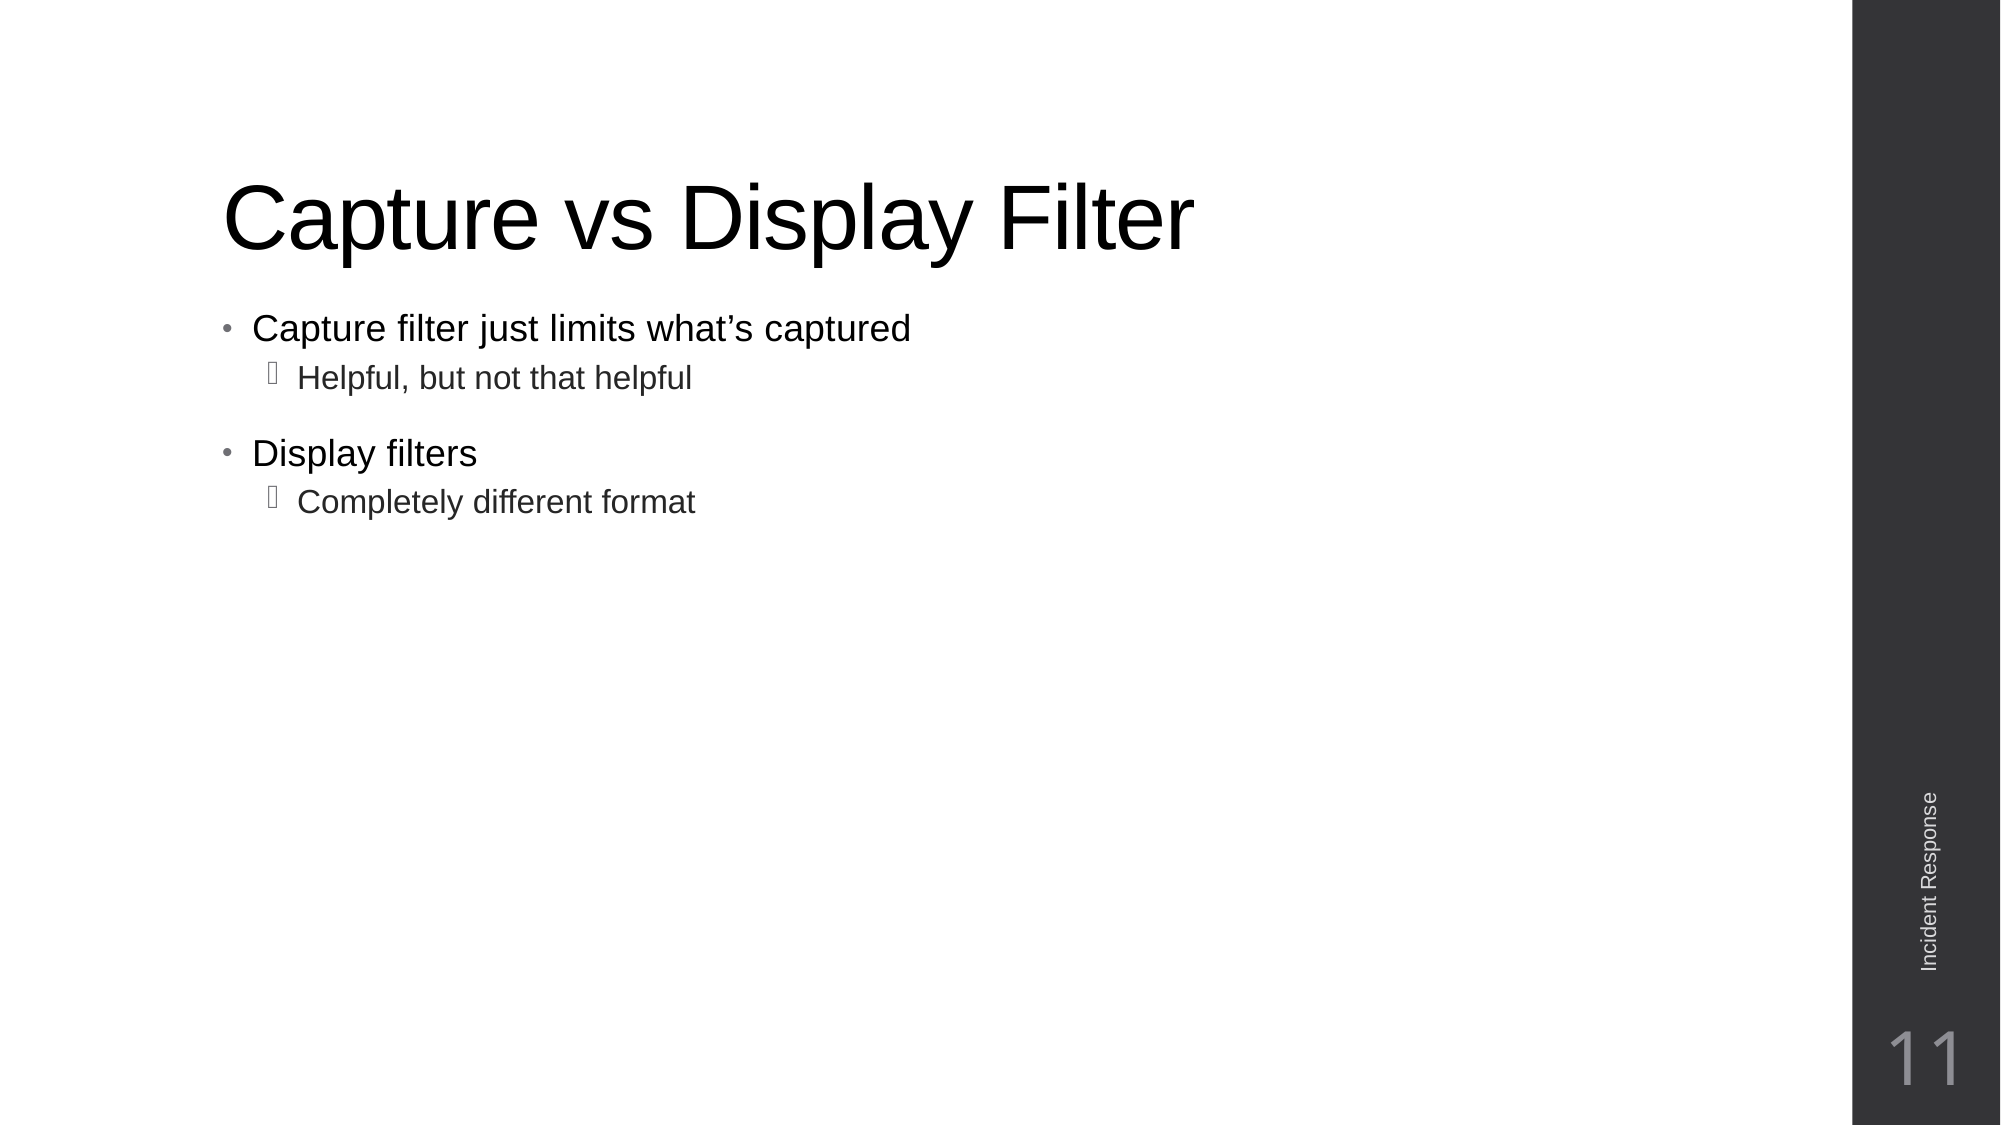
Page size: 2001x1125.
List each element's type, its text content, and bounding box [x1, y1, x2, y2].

title Capture vs Display Filter [206, 60, 1797, 278]
list Capture filter just limits what’s captured Helpful, but not that helpful Display filters Completely different format [206, 299, 1617, 1014]
footer Incident Response [1897, 400, 1958, 988]
slide_number 11 [1852, 1012, 2000, 1110]
